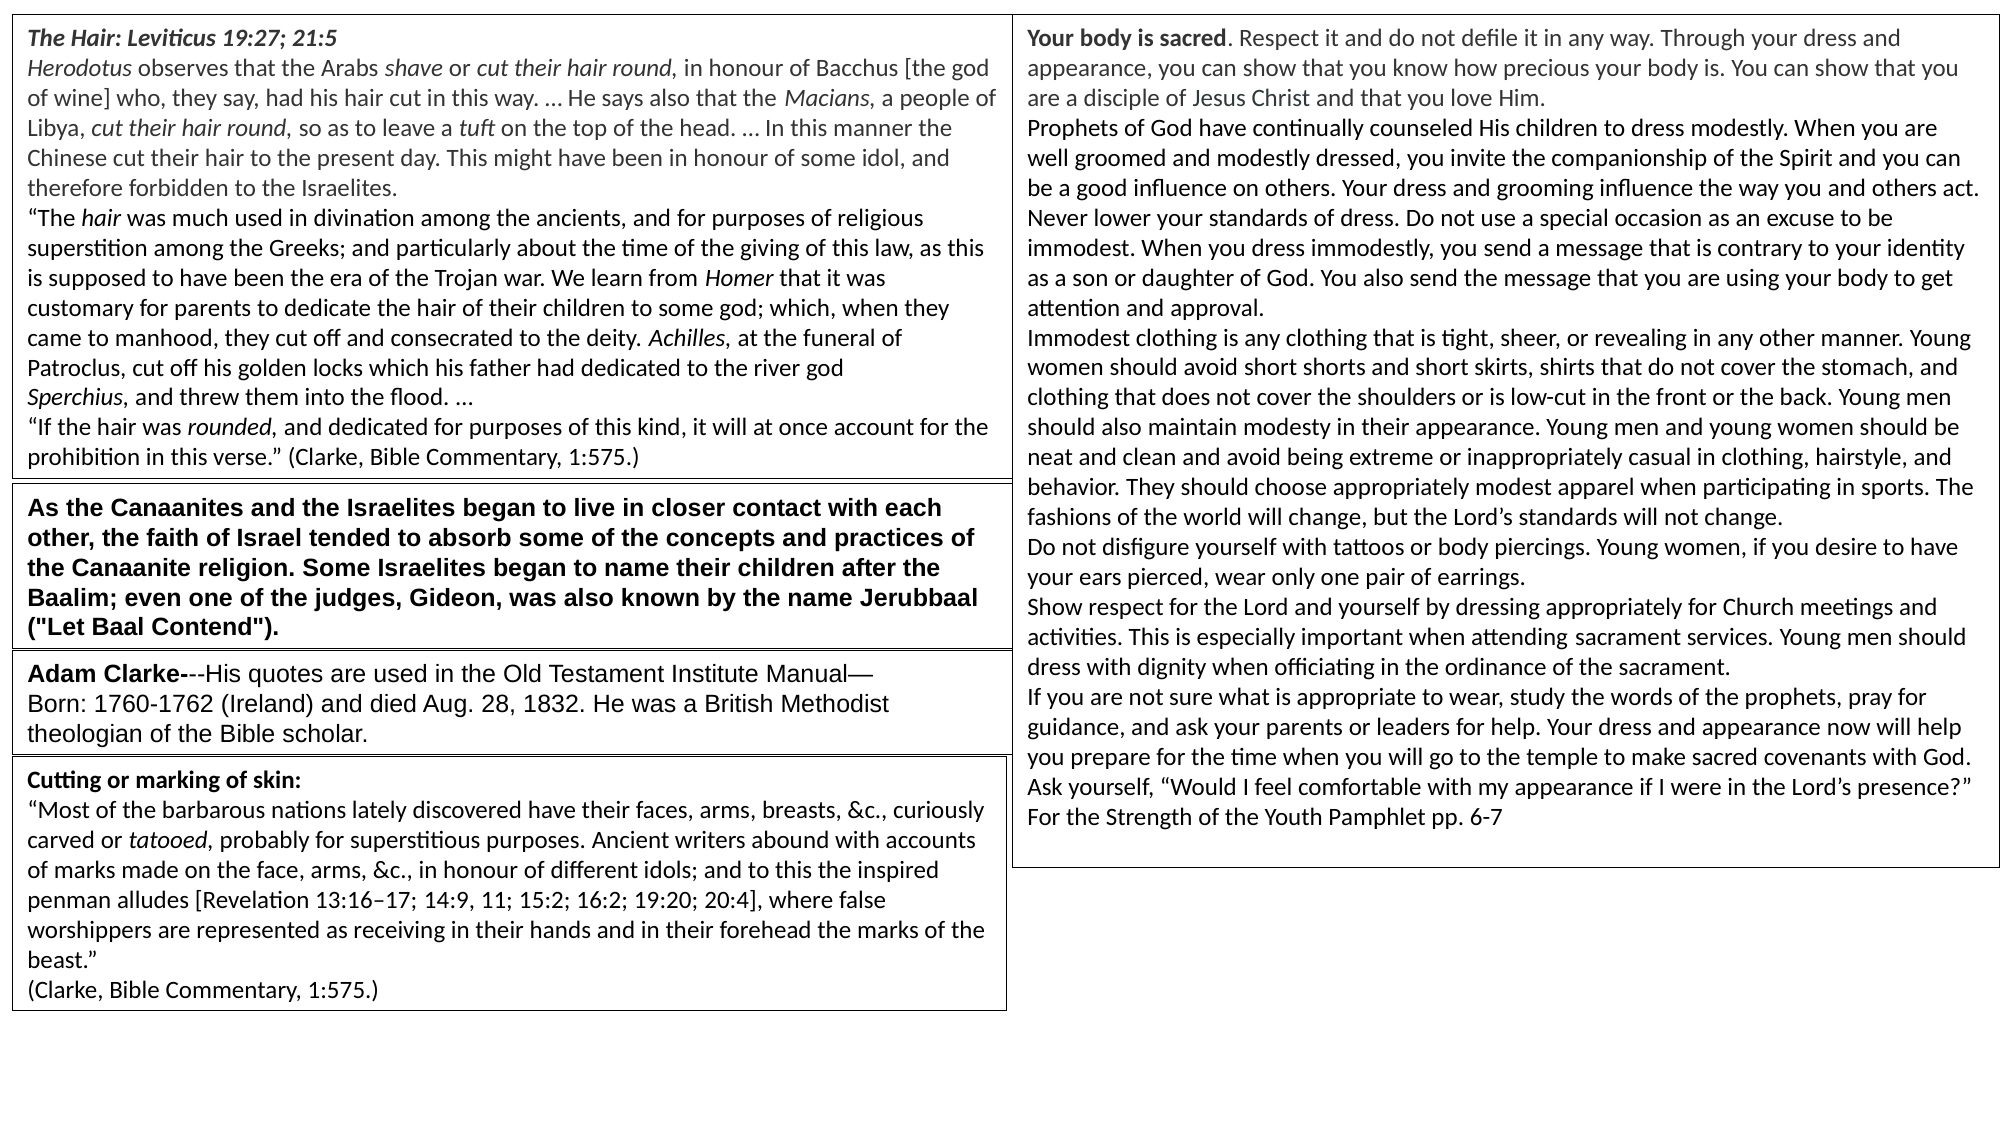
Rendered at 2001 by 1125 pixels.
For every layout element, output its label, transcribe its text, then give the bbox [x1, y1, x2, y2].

text_box As the Canaanites and the Israelites began to live in closer contact with each other, the faith of Israel tended to absorb some of the concepts and practices of the Canaanite religion. Some Israelites began to name their children after the Baalim; even one of the judges, Gideon, was also known by the name Jerubbaal ("Let Baal Contend"). [12, 483, 1012, 649]
text_box Adam Clarke---His quotes are used in the Old Testament Institute Manual— Born: 1760-1762 (Ireland) and died Aug. 28, 1832. He was a British Methodist theologian of the Bible scholar. [12, 650, 1013, 755]
text_box The Hair: Leviticus 19:27; 21:5 Herodotus observes that the Arabs shave or cut their hair round, in honour of Bacchus [the god of wine] who, they say, had his hair cut in this way. … He says also that the Macians, a people of Libya, cut their hair round, so as to leave a tuft on the top of the head. … In this manner the Chinese cut their hair to the present day. This might have been in honour of some idol, and therefore forbidden to the Israelites. “The hair was much used in divination among the ancients, and for purposes of religious superstition among the Greeks; and particularly about the time of the giving of this law, as this is supposed to have been the era of the Trojan war. We learn from Homer that it was customary for parents to dedicate the hair of their children to some god; which, when they came to manhood, they cut off and consecrated to the deity. Achilles, at the funeral of Patroclus, cut off his golden locks which his father had dedicated to the river god Sperchius, and threw them into the flood. … “If the hair was rounded, and dedicated for purposes of this kind, it will at once account for the prohibition in this verse.” (Clarke, Bible Commentary, 1:575.) [12, 14, 1012, 479]
text_box Your body is sacred. Respect it and do not defile it in any way. Through your dress and appearance, you can show that you know how precious your body is. You can show that you are a disciple of Jesus Christ and that you love Him. Prophets of God have continually counseled His children to dress modestly. When you are well groomed and modestly dressed, you invite the companionship of the Spirit and you can be a good influence on others. Your dress and grooming influence the way you and others act. Never lower your standards of dress. Do not use a special occasion as an excuse to be immodest. When you dress immodestly, you send a message that is contrary to your identity as a son or daughter of God. You also send the message that you are using your body to get attention and approval. Immodest clothing is any clothing that is tight, sheer, or revealing in any other manner. Young women should avoid short shorts and short skirts, shirts that do not cover the stomach, and clothing that does not cover the shoulders or is low-cut in the front or the back. Young men should also maintain modesty in their appearance. Young men and young women should be neat and clean and avoid being extreme or inappropriately casual in clothing, hairstyle, and behavior. They should choose appropriately modest apparel when participating in sports. The fashions of the world will change, but the Lord’s standards will not change. Do not disfigure yourself with tattoos or body piercings. Young women, if you desire to have your ears pierced, wear only one pair of earrings. Show respect for the Lord and yourself by dressing appropriately for Church meetings and activities. This is especially important when attending sacrament services. Young men should dress with dignity when officiating in the ordinance of the sacrament. If you are not sure what is appropriate to wear, study the words of the prophets, pray for guidance, and ask your parents or leaders for help. Your dress and appearance now will help you prepare for the time when you will go to the temple to make sacred covenants with God. Ask yourself, “Would I feel comfortable with my appearance if I were in the Lord’s presence?” For the Strength of the Youth Pamphlet pp. 6-7 [1012, 14, 2000, 868]
text_box Cutting or marking of skin: “Most of the barbarous nations lately discovered have their faces, arms, breasts, &c., curiously carved or tatooed, probably for superstitious purposes. Ancient writers abound with accounts of marks made on the face, arms, &c., in honour of different idols; and to this the inspired penman alludes [Revelation 13:16–17; 14:9, 11; 15:2; 16:2; 19:20; 20:4], where false worshippers are represented as receiving in their hands and in their forehead the marks of the beast.” (Clarke, Bible Commentary, 1:575.) [12, 756, 1007, 1011]
